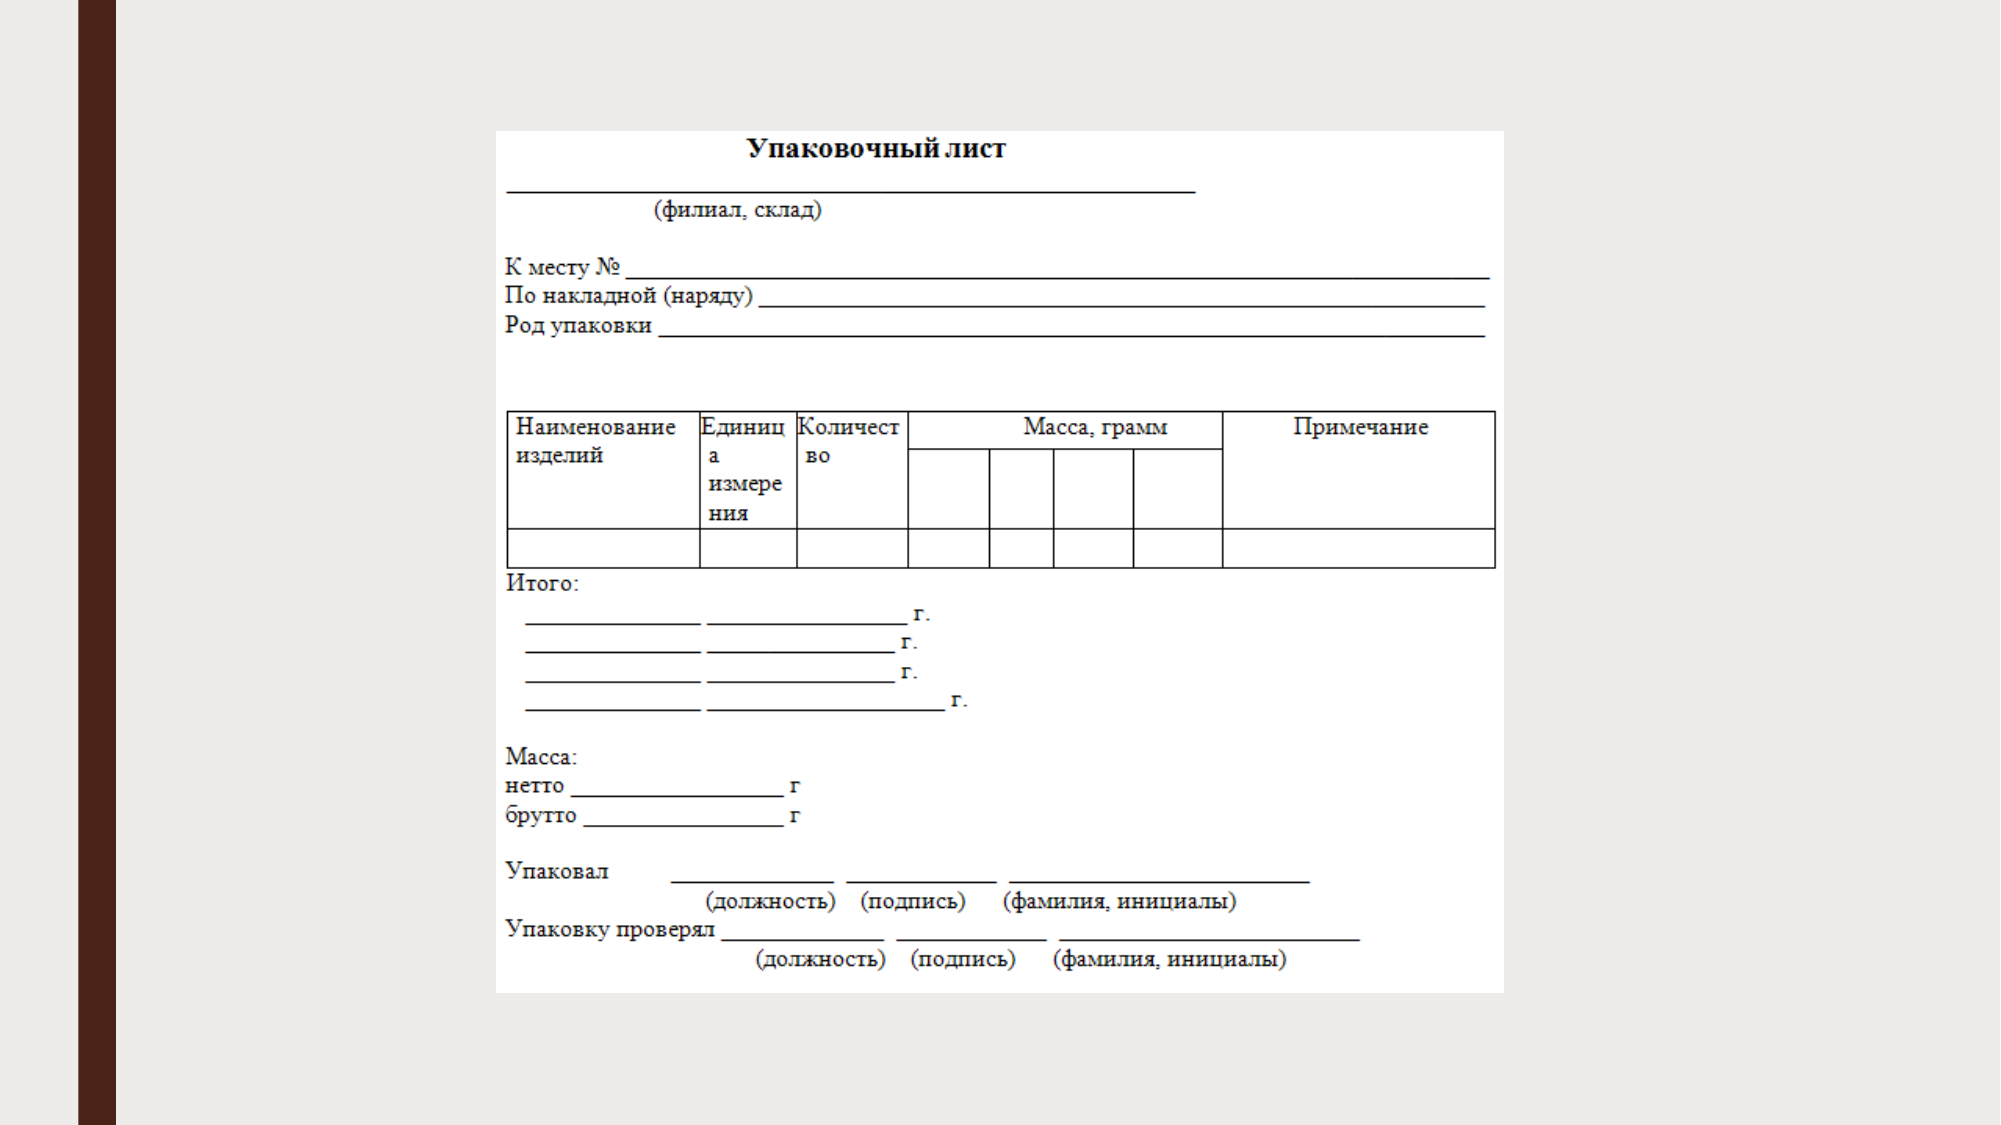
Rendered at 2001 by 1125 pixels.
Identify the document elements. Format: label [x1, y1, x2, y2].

picture [496, 131, 1504, 993]
